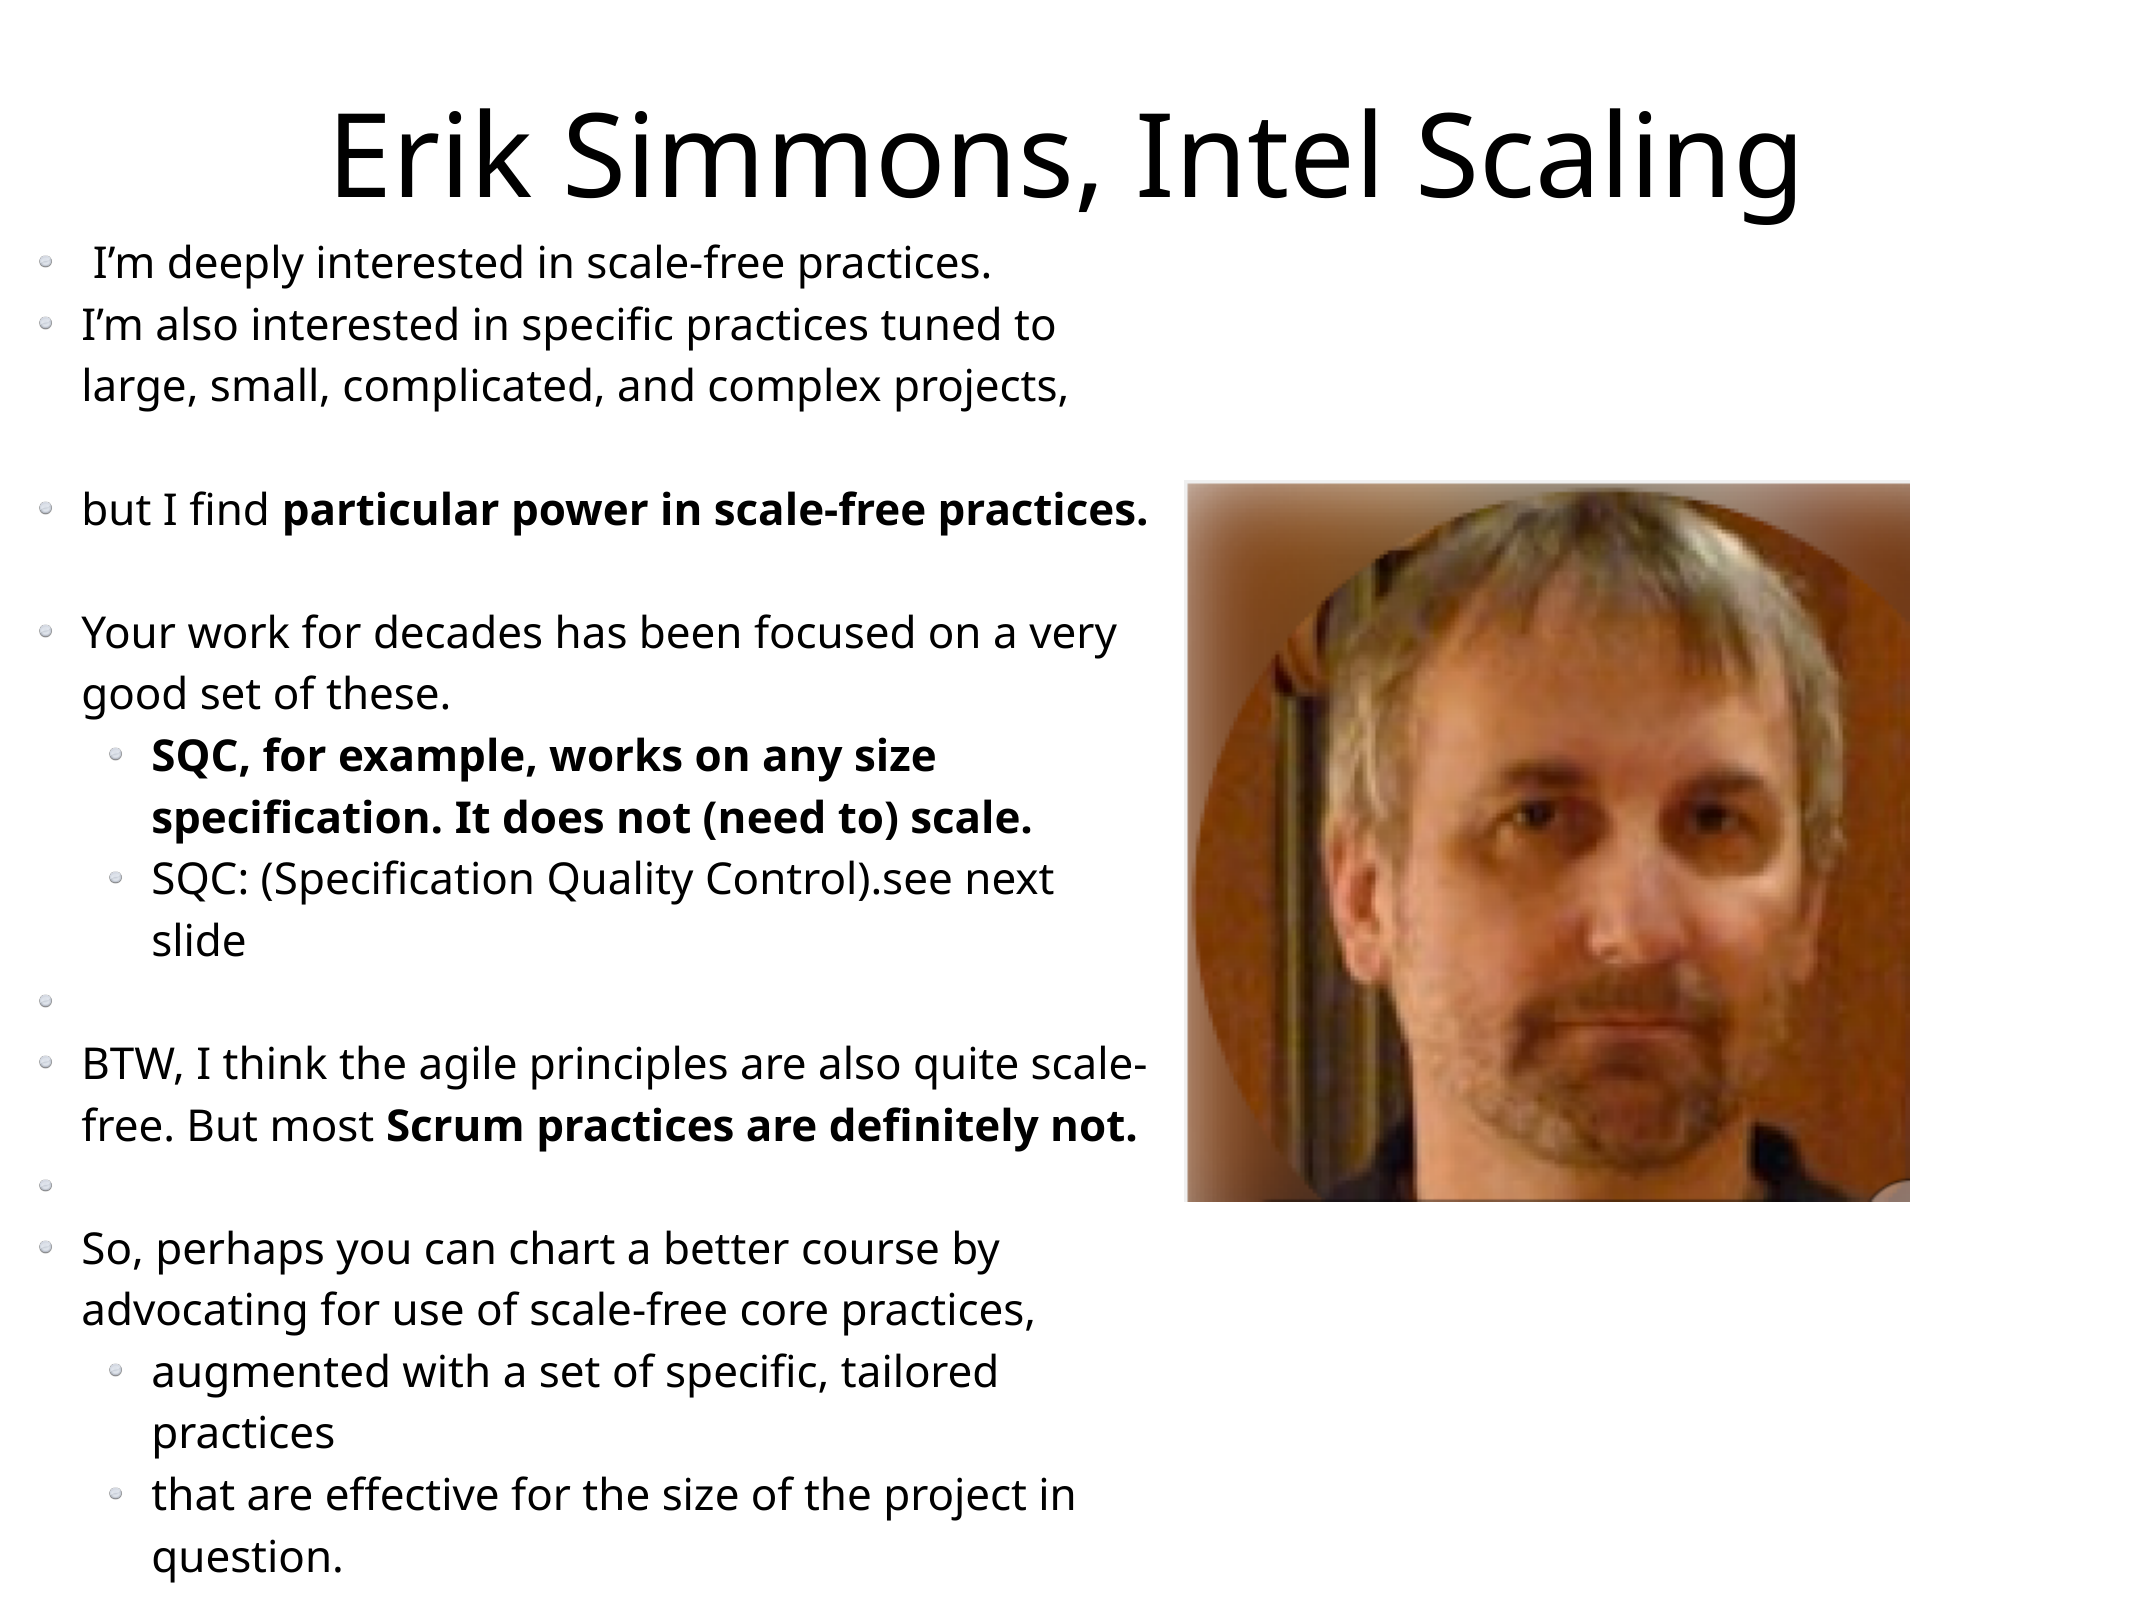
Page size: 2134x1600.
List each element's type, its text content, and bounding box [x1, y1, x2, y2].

picture [108, 1362, 123, 1377]
picture [108, 746, 123, 761]
picture [38, 1178, 53, 1192]
picture [38, 500, 53, 515]
picture [38, 1054, 53, 1069]
list I’m deeply interested in scale-free practices. I’m also interested in specific practices tuned to large, small, complicated, and complex projects, but I find particular power in scale-free practices. Your work for decades has been focused on a very good set of these. SQC, for example, works on any size specification. It does not (need to) scale. SQC: (Specification Quality Control).see next slide BTW, I think the agile principles are also quite scale-free. But most Scrum practices are definitely not. So, perhaps you can chart a better course by advocating for use of scale-free core practices, augmented with a set of specific, tailored practices that are effective for the size of the project in question. [29, 240, 1161, 1567]
picture [1184, 480, 1911, 1202]
picture [38, 254, 53, 268]
picture [108, 1486, 123, 1500]
picture [38, 1239, 53, 1254]
picture [38, 993, 53, 1008]
picture [108, 870, 123, 884]
picture [38, 315, 53, 330]
picture [38, 623, 53, 638]
title Erik Simmons, Intel Scaling [155, 72, 1978, 230]
